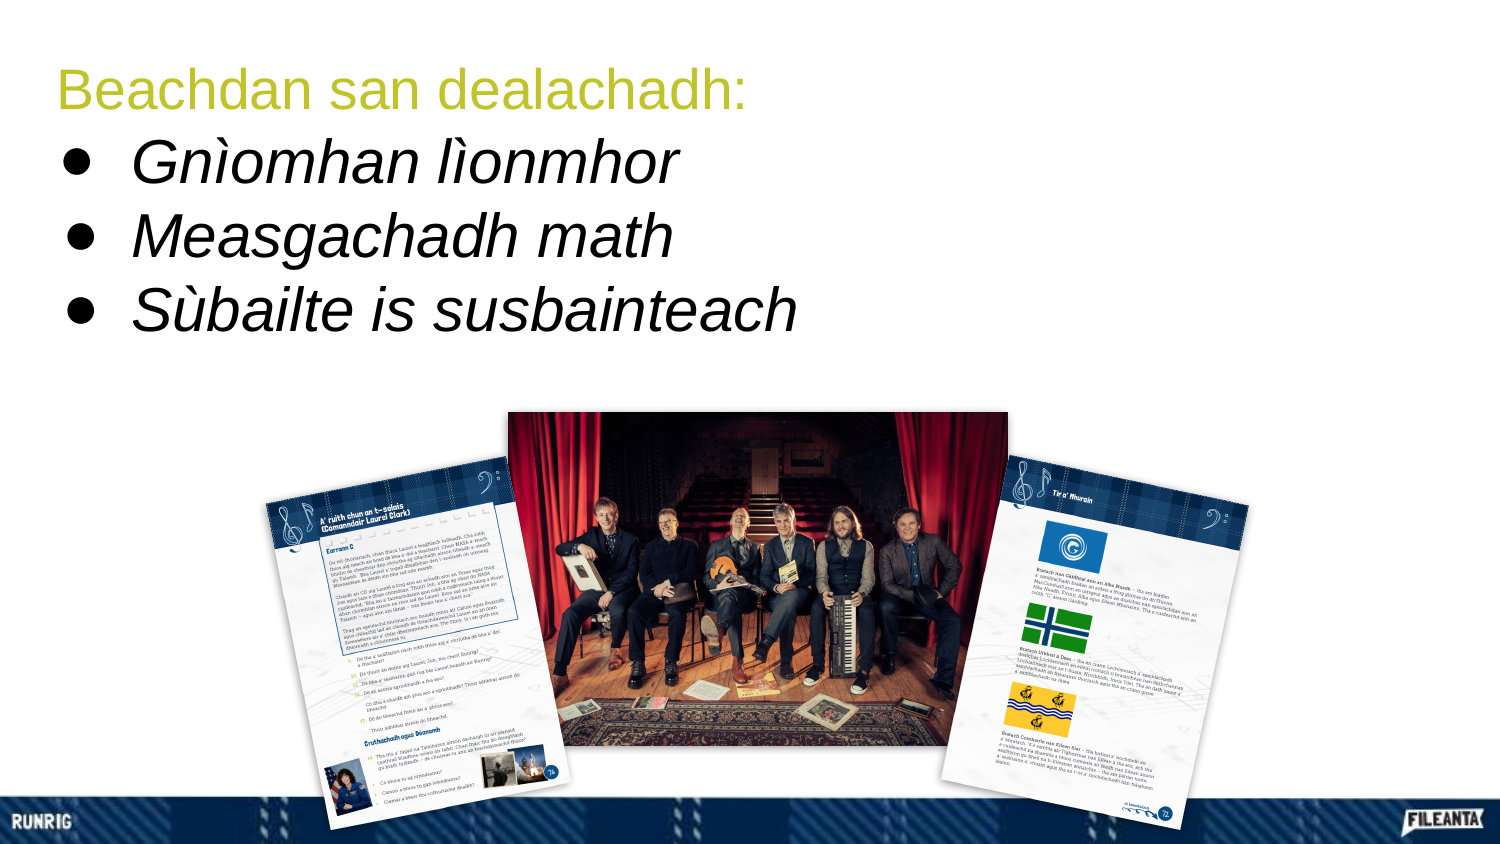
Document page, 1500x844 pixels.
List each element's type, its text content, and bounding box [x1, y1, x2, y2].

title Beachdan san dealachadh: Gnìomhan lìonmhor Measgachadh math Sùbailte is susbainteach [40, 0, 1434, 456]
picture [0, 0, 1500, 844]
